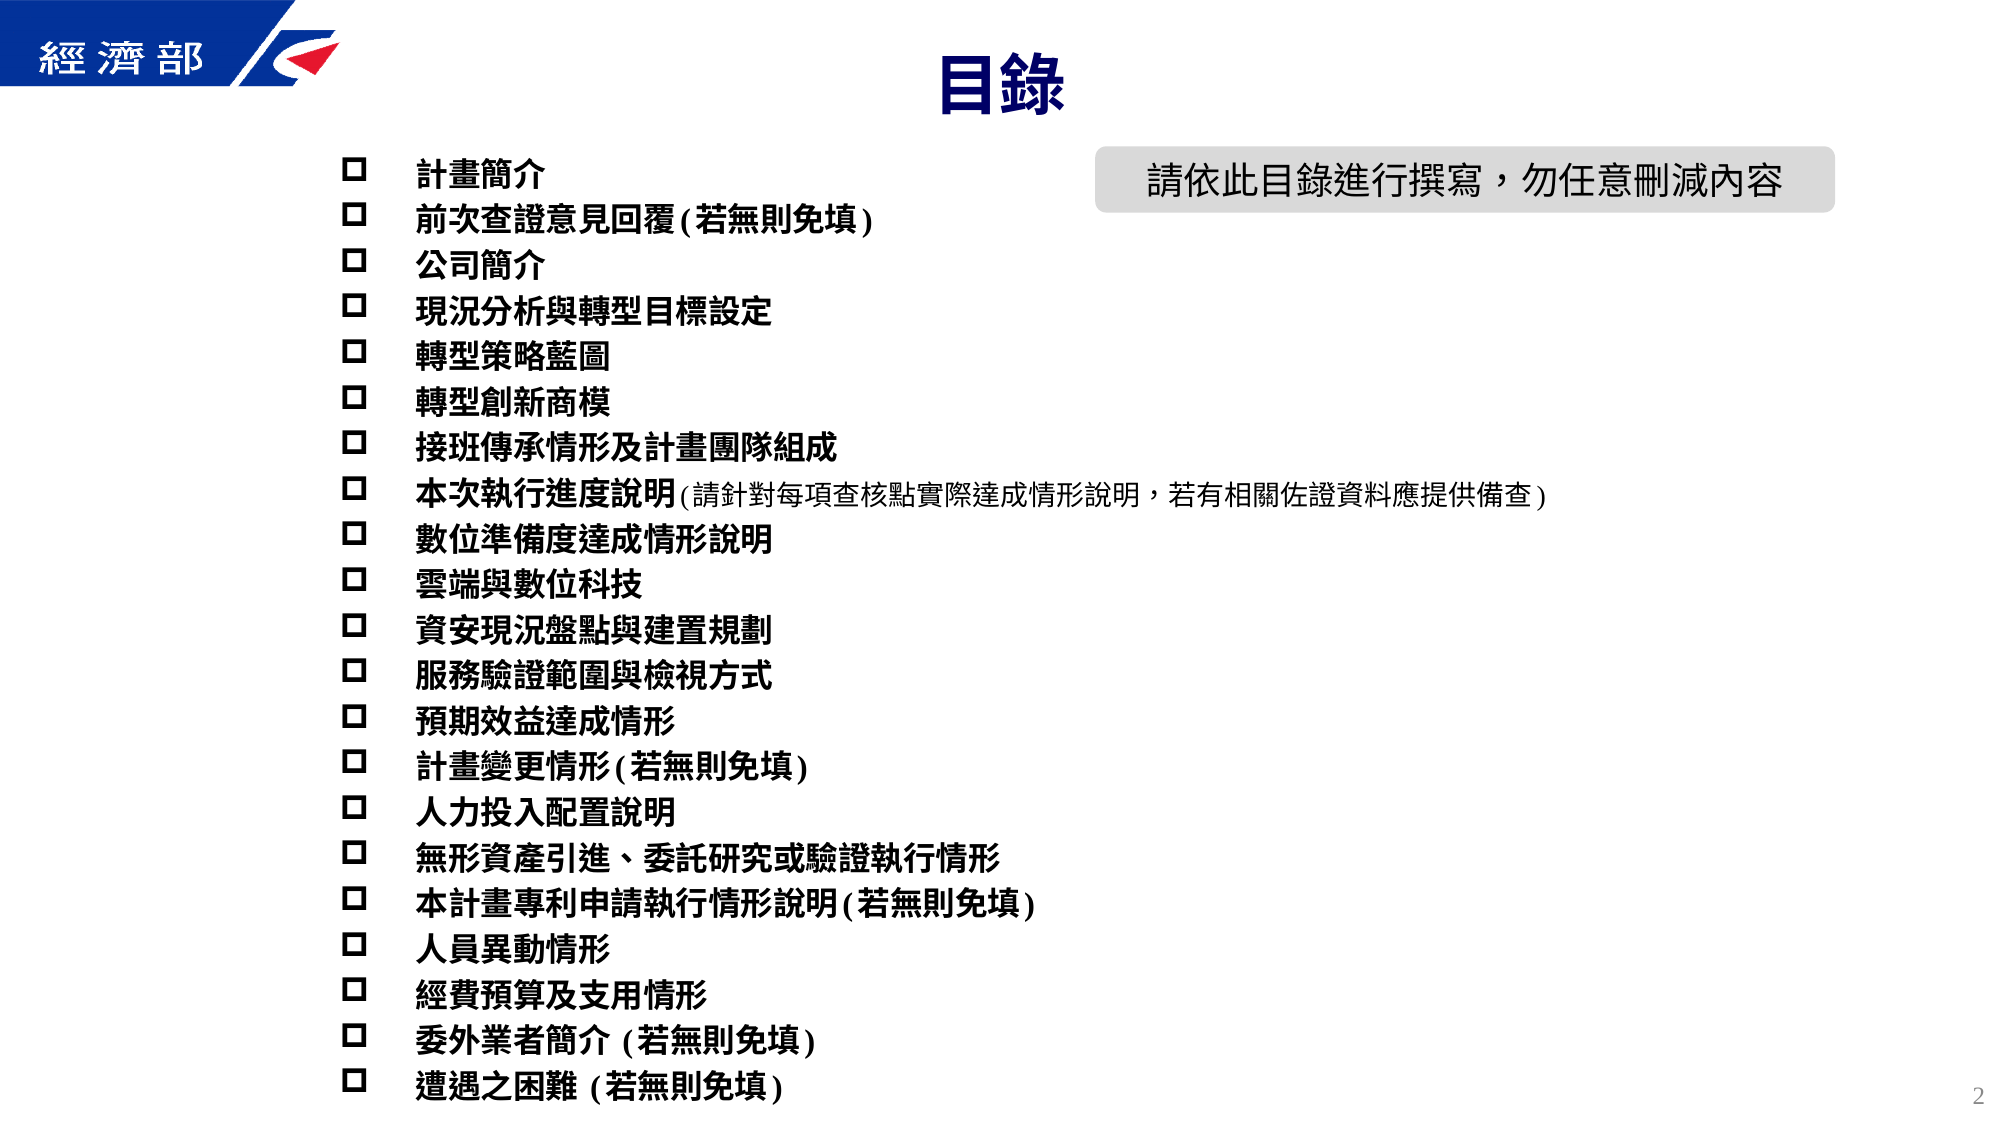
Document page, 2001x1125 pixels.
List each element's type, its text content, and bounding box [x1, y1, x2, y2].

title 目錄 [99, 23, 1900, 143]
list 計畫簡介 前次查證意見回覆(若無則免填) 公司簡介 現況分析與轉型目標設定 轉型策略藍圖 轉型創新商模 接班傳承情形及計畫團隊組成 本次執行進度說明(請針對每項查核點實際達成情形說明，若有相關佐證資料應提供備查) 數位準備度達成情形說明 雲端與數位科技 資安現況盤點與建置規劃 服務驗證範圍與檢視方式 預期效益達成情形 計畫變更情形(若無則免填) 人力投入配置說明 無形資產引進、委託研究或驗證執行情形 本計畫專利申請執行情形說明(若無則免填) 人員異動情形 經費預算及支用情形 委外業者簡介 (若無則免填) 遭遇之困難 (若無則免填) [324, 146, 1697, 1119]
picture [0, 0, 344, 93]
slide_number 1 [1533, 1065, 2000, 1125]
text_box 請依此目錄進行撰寫，勿任意刪減內容 [1095, 146, 1836, 213]
